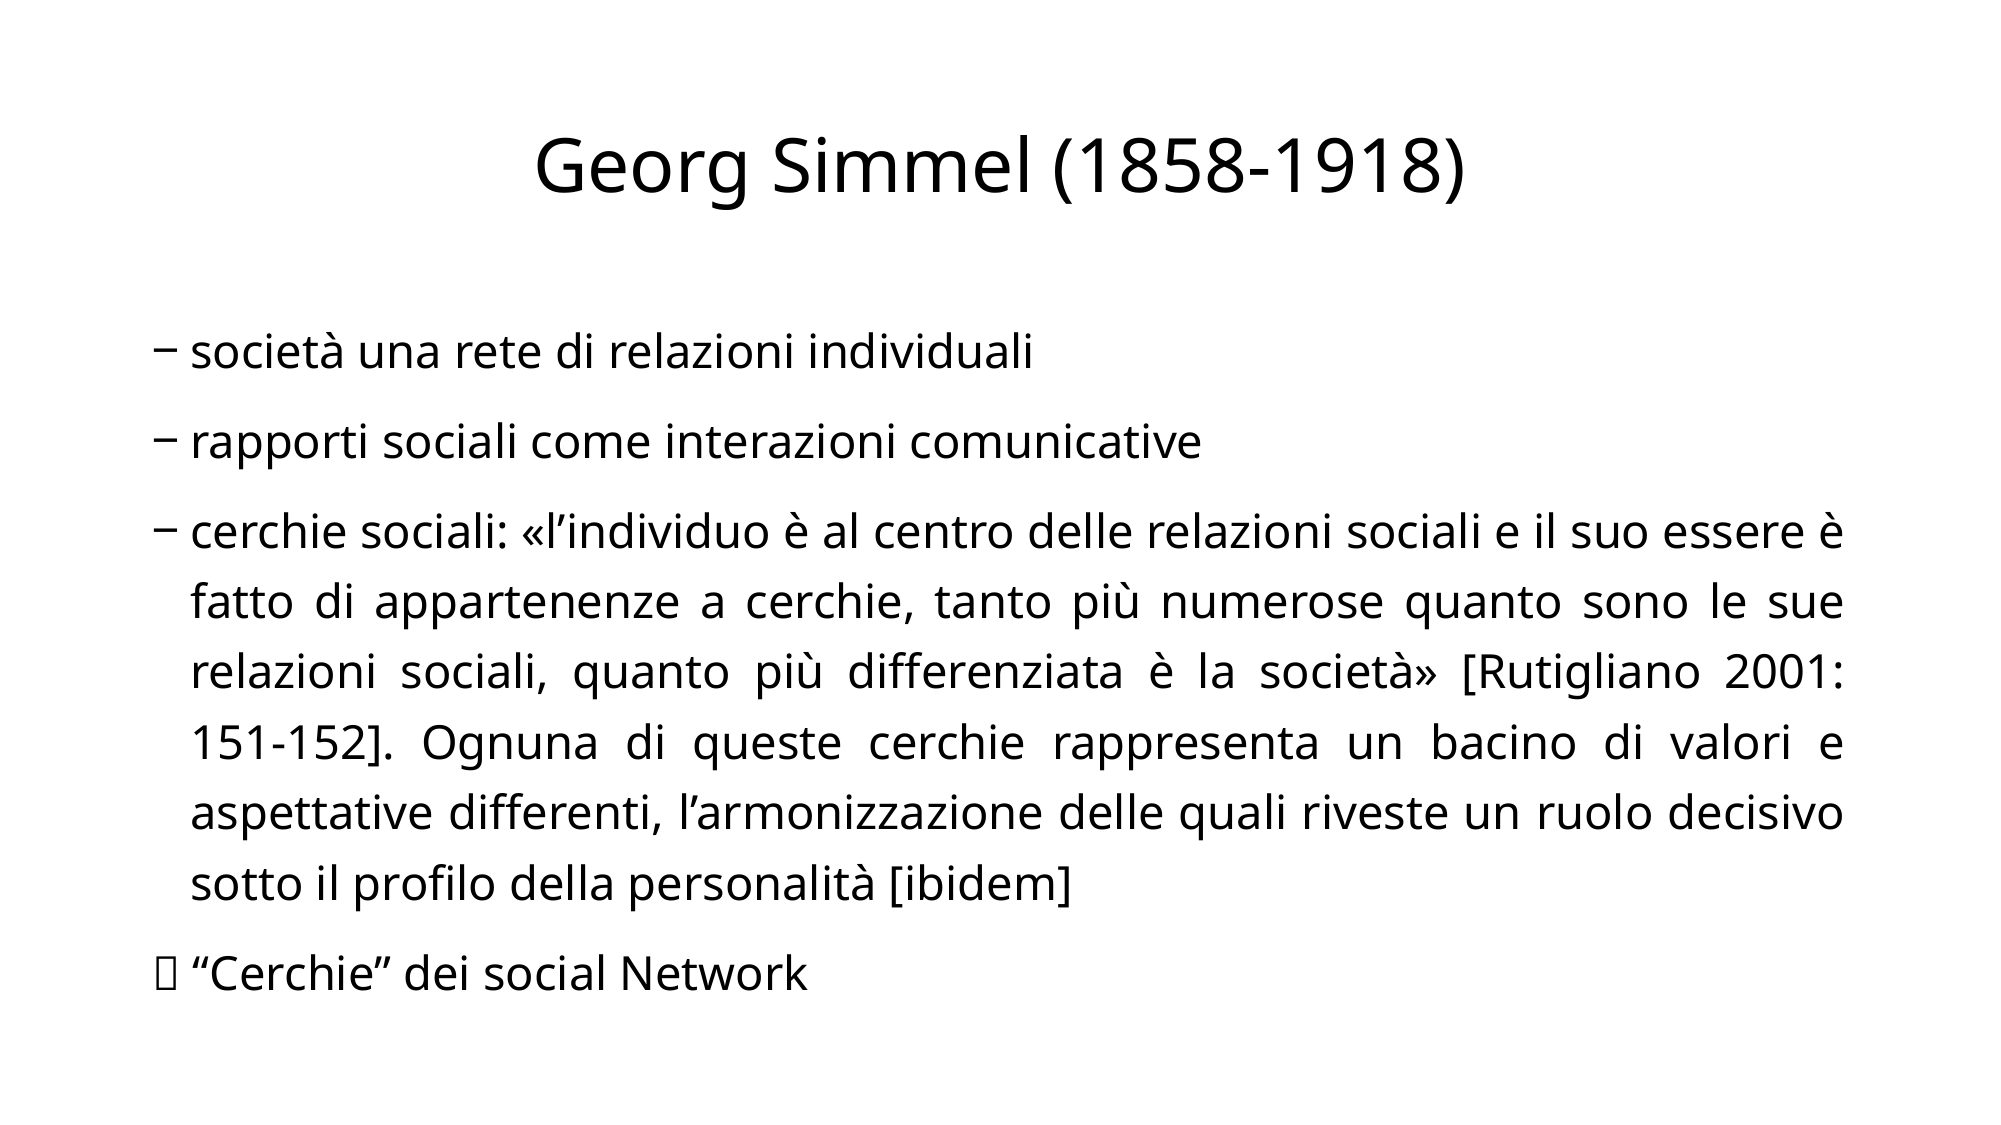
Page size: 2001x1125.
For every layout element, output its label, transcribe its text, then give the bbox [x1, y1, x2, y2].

title Georg Simmel (1858-1918) [137, 59, 1863, 278]
list società una rete di relazioni individuali rapporti sociali come interazioni comunicative cerchie sociali: «l’individuo è al centro delle relazioni sociali e il suo essere è fatto di appartenenze a cerchie, tanto più numerose quanto sono le sue relazioni sociali, quanto più differenziata è la società» [Rutigliano 2001: 151-152]. Ognuna di queste cerchie rappresenta un bacino di valori e aspettative differenti, l’armonizzazione delle quali riveste un ruolo decisivo sotto il profilo della personalità [ibidem]  “Cerchie” dei social Network [137, 299, 1863, 1014]
